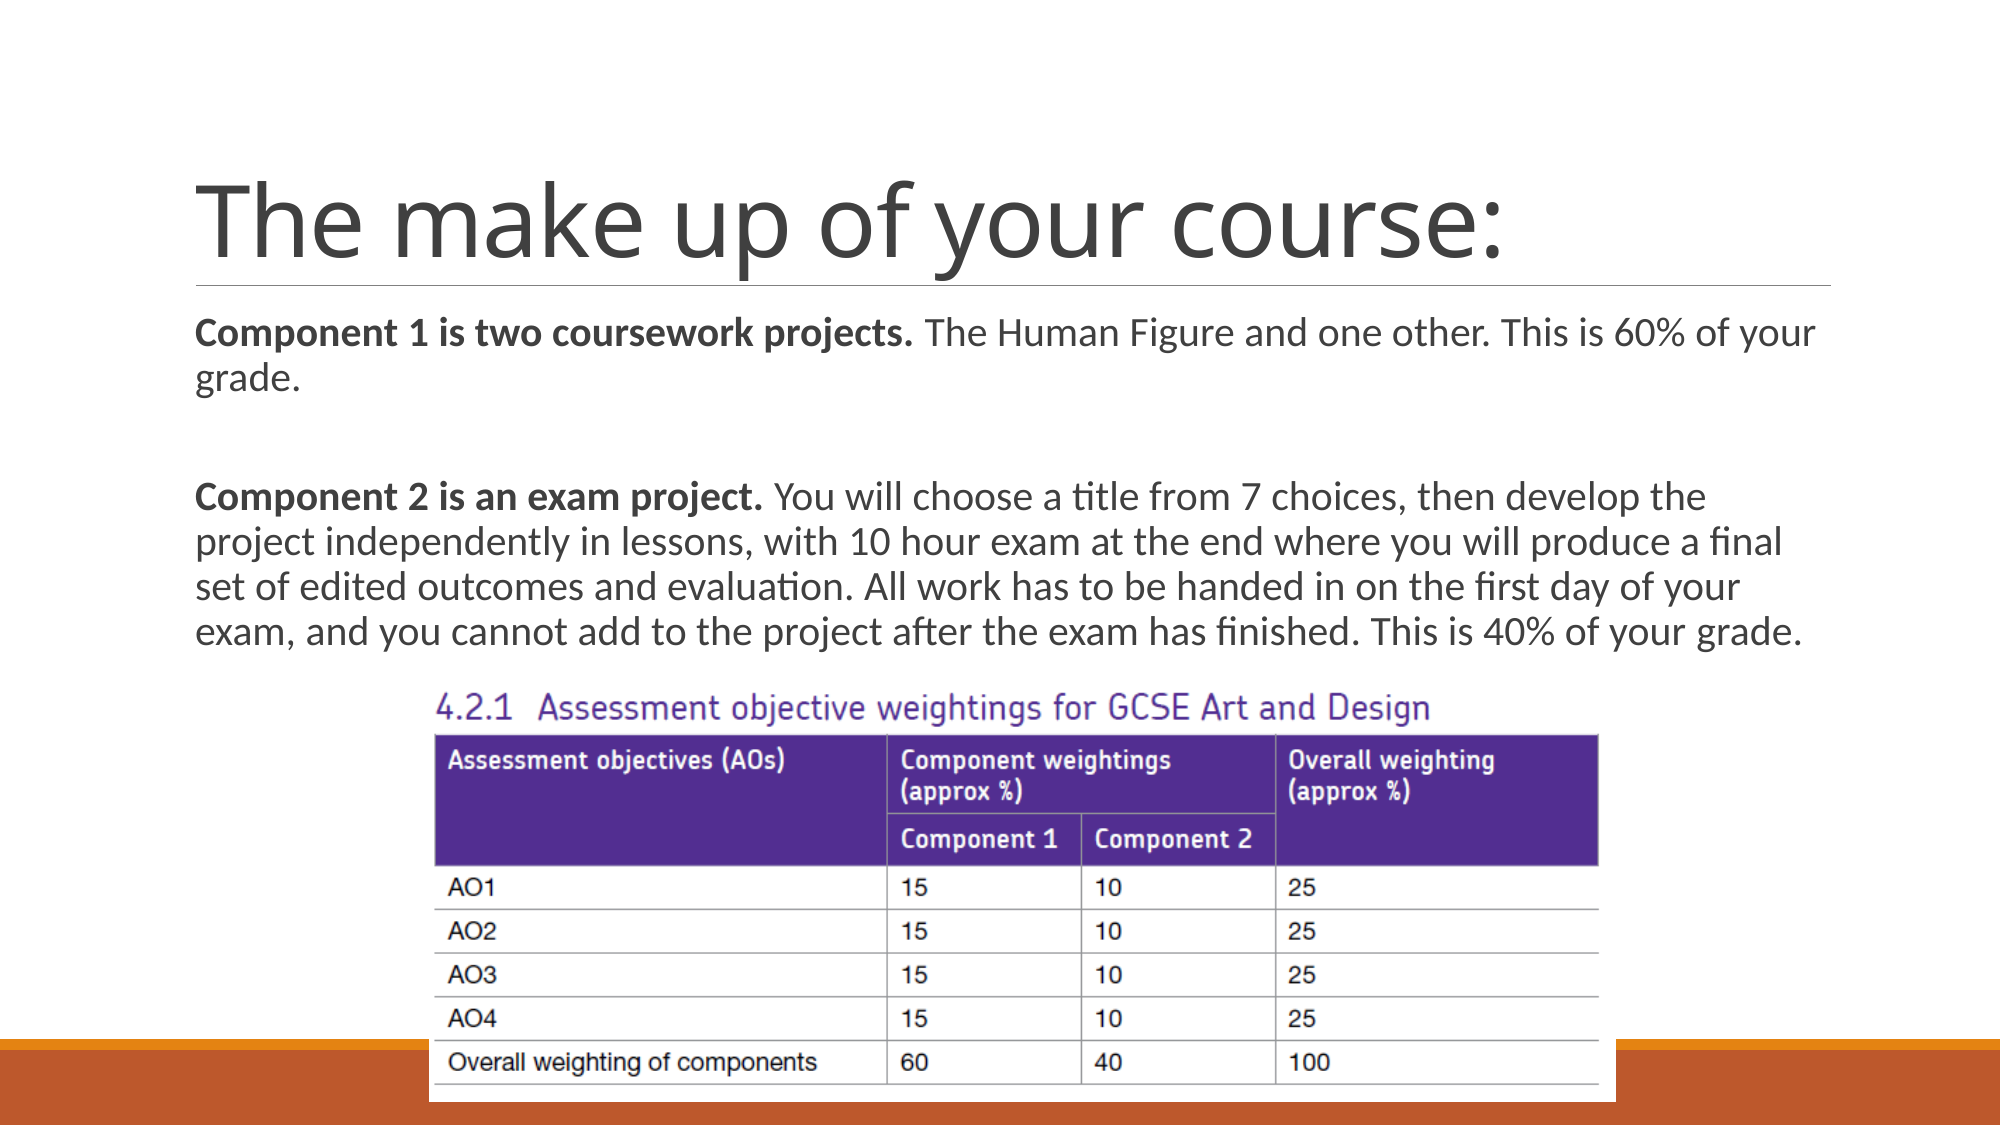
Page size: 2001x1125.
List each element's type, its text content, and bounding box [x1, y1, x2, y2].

picture [428, 678, 1617, 1102]
title The make up of your course: [180, 47, 1830, 285]
list Component 1 is two coursework projects. The Human Figure and one other. This is 60% of your grade. Component 2 is an exam project. You will choose a title from 7 choices, then develop the project independently in lessons, with 10 hour exam at the end where you will produce a final set of edited outcomes and evaluation. All work has to be handed in on the first day of your exam, and you cannot add to the project after the exam has finished. This is 40% of your grade. [180, 302, 1830, 963]
